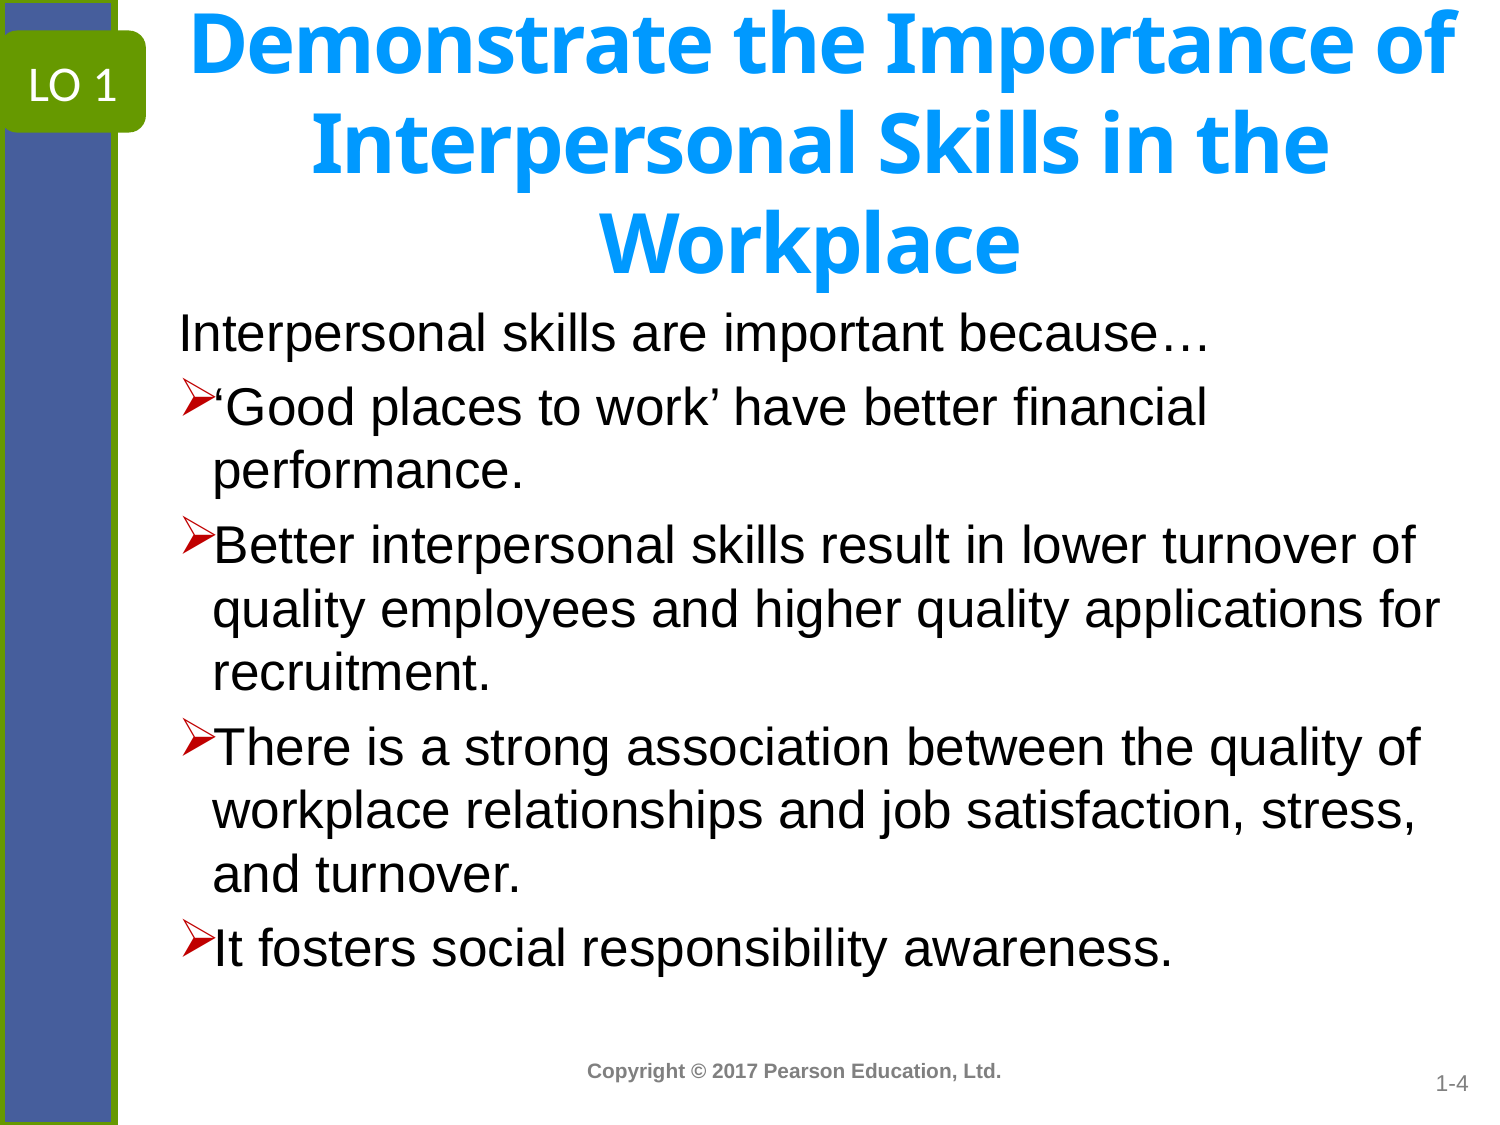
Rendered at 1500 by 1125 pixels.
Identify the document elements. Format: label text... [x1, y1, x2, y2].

text_box LO 1 [0, 28, 149, 135]
list Interpersonal skills are important because… ‘Good places to work’ have better financial performance. Better interpersonal skills result in lower turnover of quality employees and higher quality applications for recruitment. There is a strong association between the quality of workplace relationships and job satisfaction, stress, and turnover. It fosters social responsibility awareness. [145, 290, 1498, 992]
slide_number 1-4 [1405, 1048, 1499, 1117]
title Demonstrate the Importance of Interpersonal Skills in the Workplace [145, 46, 1476, 235]
